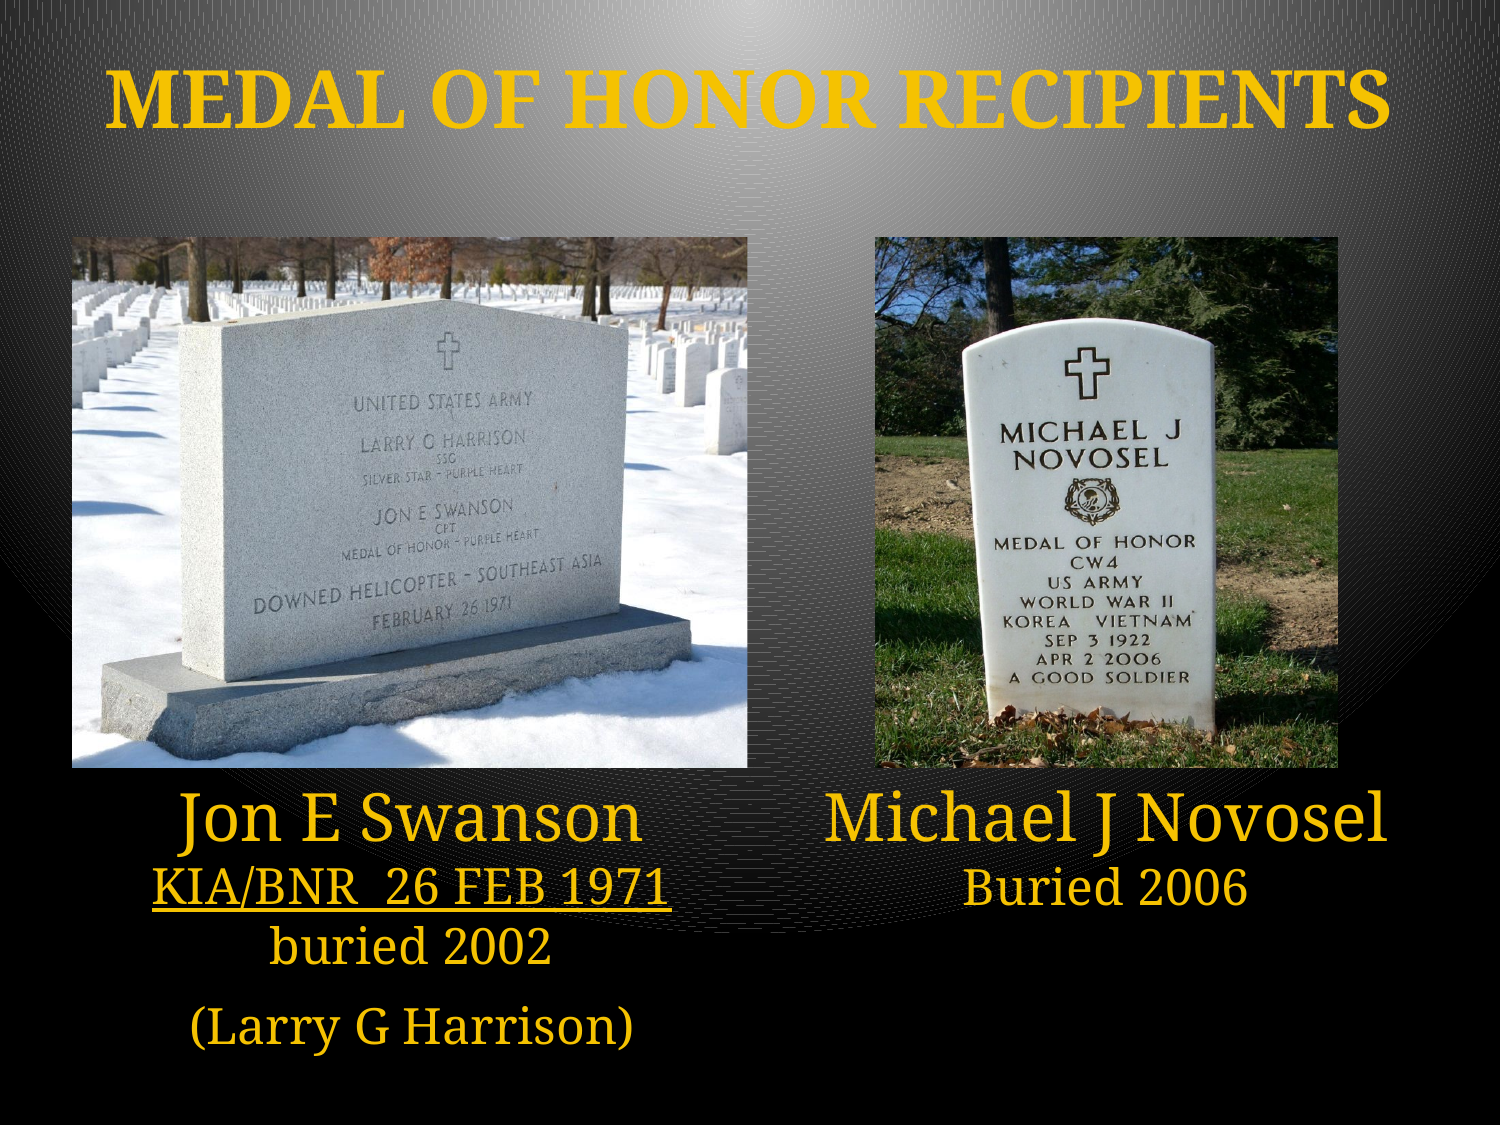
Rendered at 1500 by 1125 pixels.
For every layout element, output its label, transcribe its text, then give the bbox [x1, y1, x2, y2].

title MEDAL OF HONOR RECIPIENTS [75, 2, 1425, 190]
text_box Jon E Swanson KIA/BNR 26 FEB 1971 buried 2002 (Larry G Harrison) [130, 777, 694, 1062]
picture [874, 236, 1338, 768]
picture [71, 236, 748, 768]
text_box Michael J Novosel Buried 2006 [799, 767, 1413, 923]
